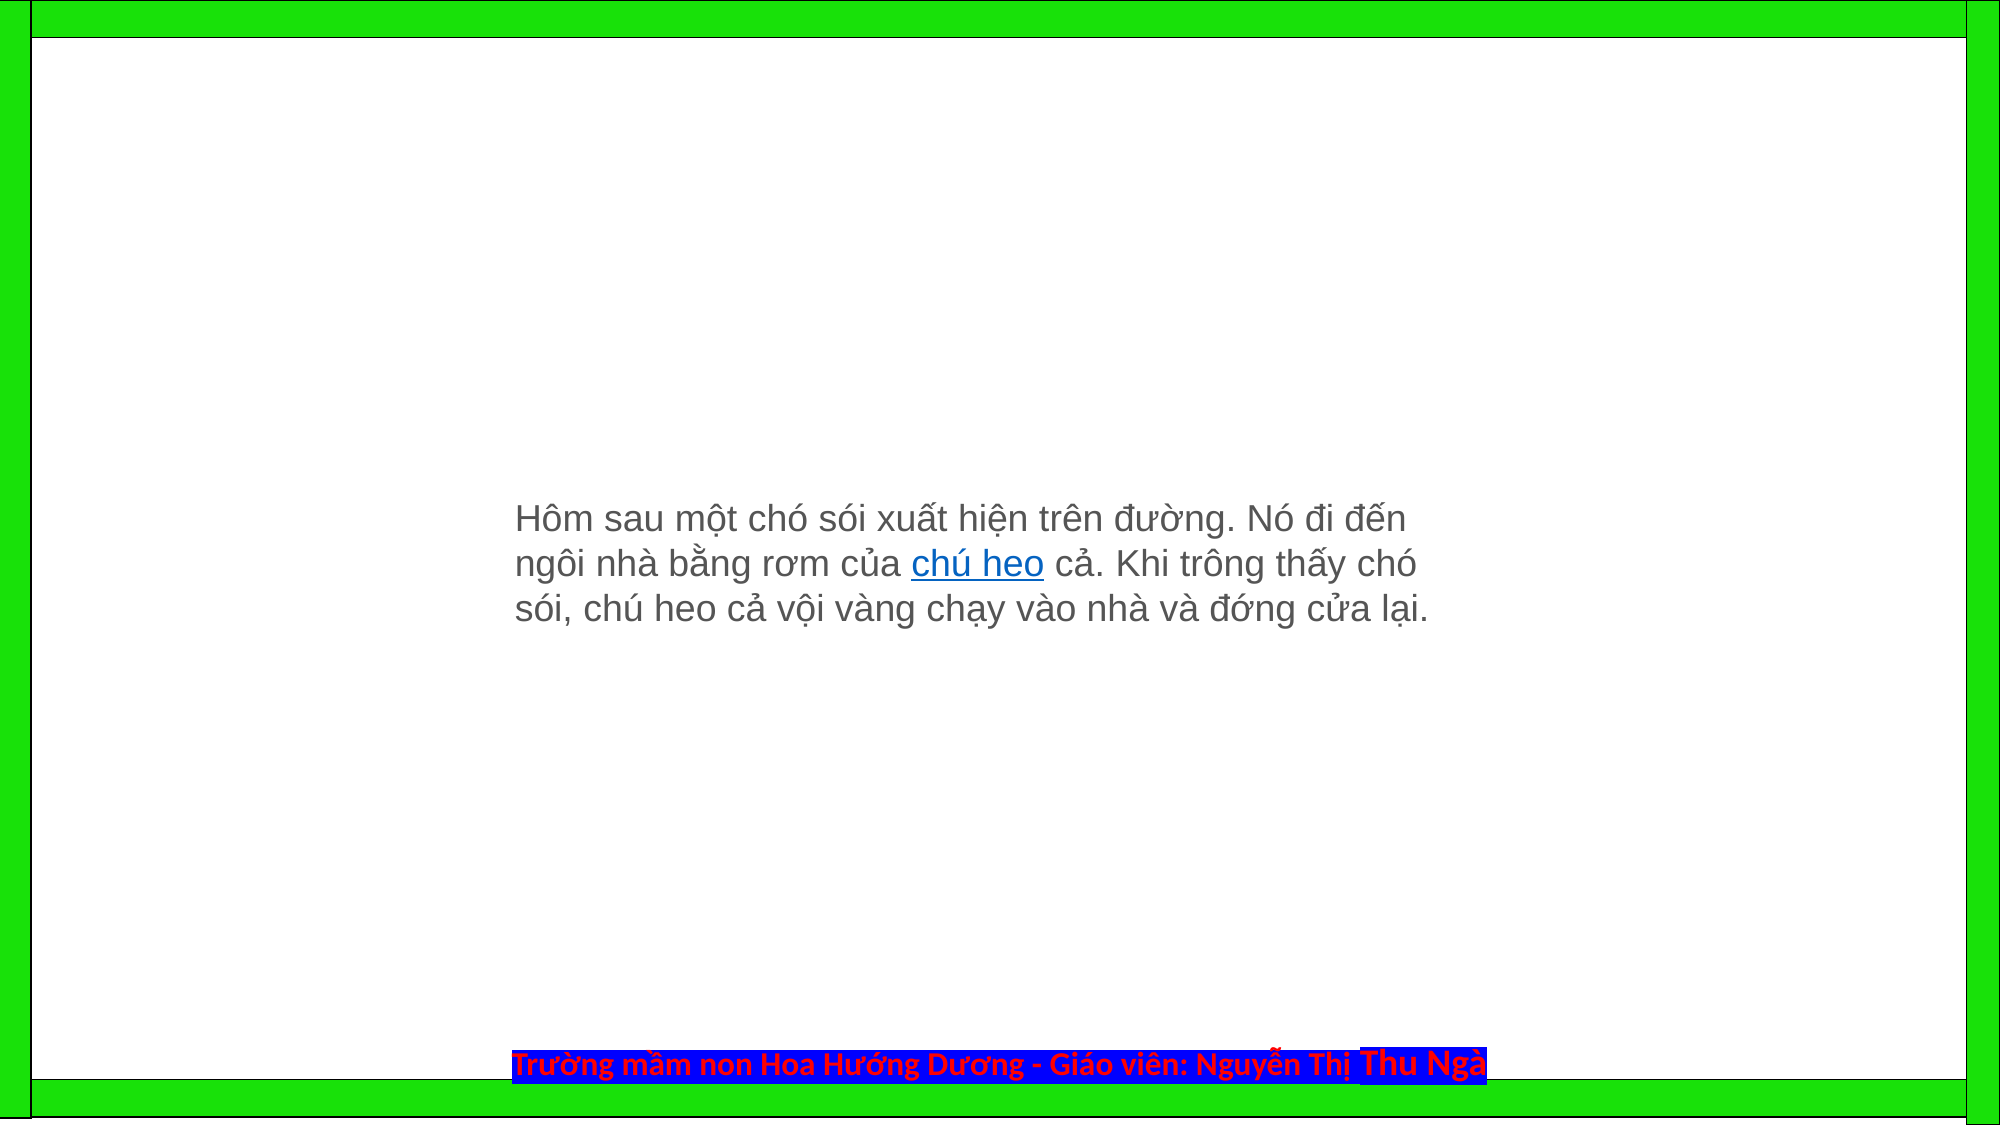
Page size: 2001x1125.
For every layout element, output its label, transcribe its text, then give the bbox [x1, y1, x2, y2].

text_box [31, 1079, 1966, 1117]
text_box [31, 0, 1966, 38]
text_box Hôm sau một chó sói xuất hiện trên đường. Nó đi đến ngôi nhà bằng rơm của chú heo cả. Khi trông thấy chó sói, chú heo cả vội vàng chạy vào nhà và đớng cửa lại. [500, 486, 1500, 637]
text_box [1966, 0, 2000, 1125]
text_box Trường mầm non Hoa Hướng Dương - Giáo viên: Nguyễn Thị Thu Ngà [263, 1030, 1736, 1091]
text_box [0, 0, 31, 1119]
